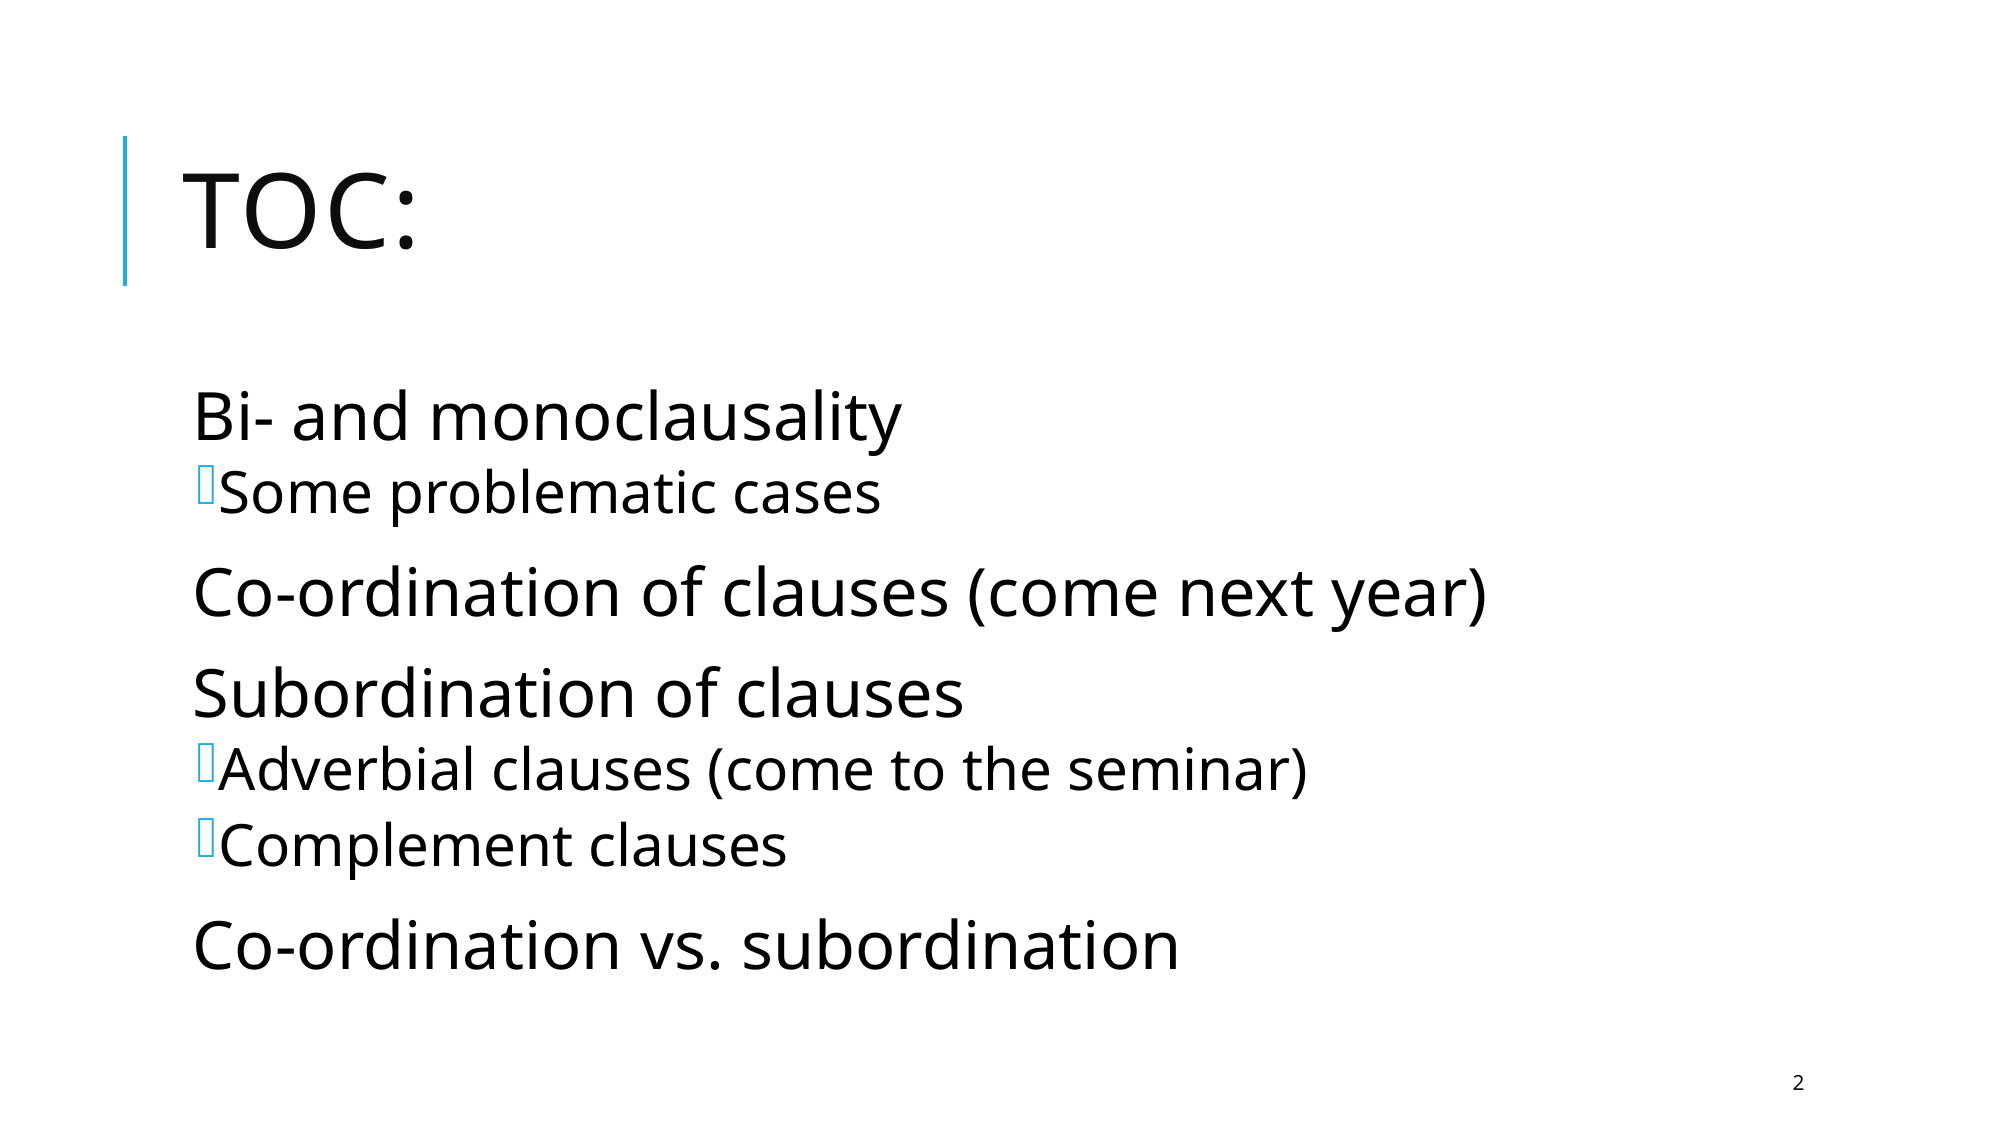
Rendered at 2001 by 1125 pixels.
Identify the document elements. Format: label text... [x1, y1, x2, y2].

title TOC: [168, 96, 1763, 342]
list Bi- and monoclausality Some problematic cases Co-ordination of clauses (come next year) Subordination of clauses Adverbial clauses (come to the seminar) Complement clauses Co-ordination vs. subordination [168, 375, 1763, 1035]
slide_number 2 [1777, 1061, 1938, 1107]
